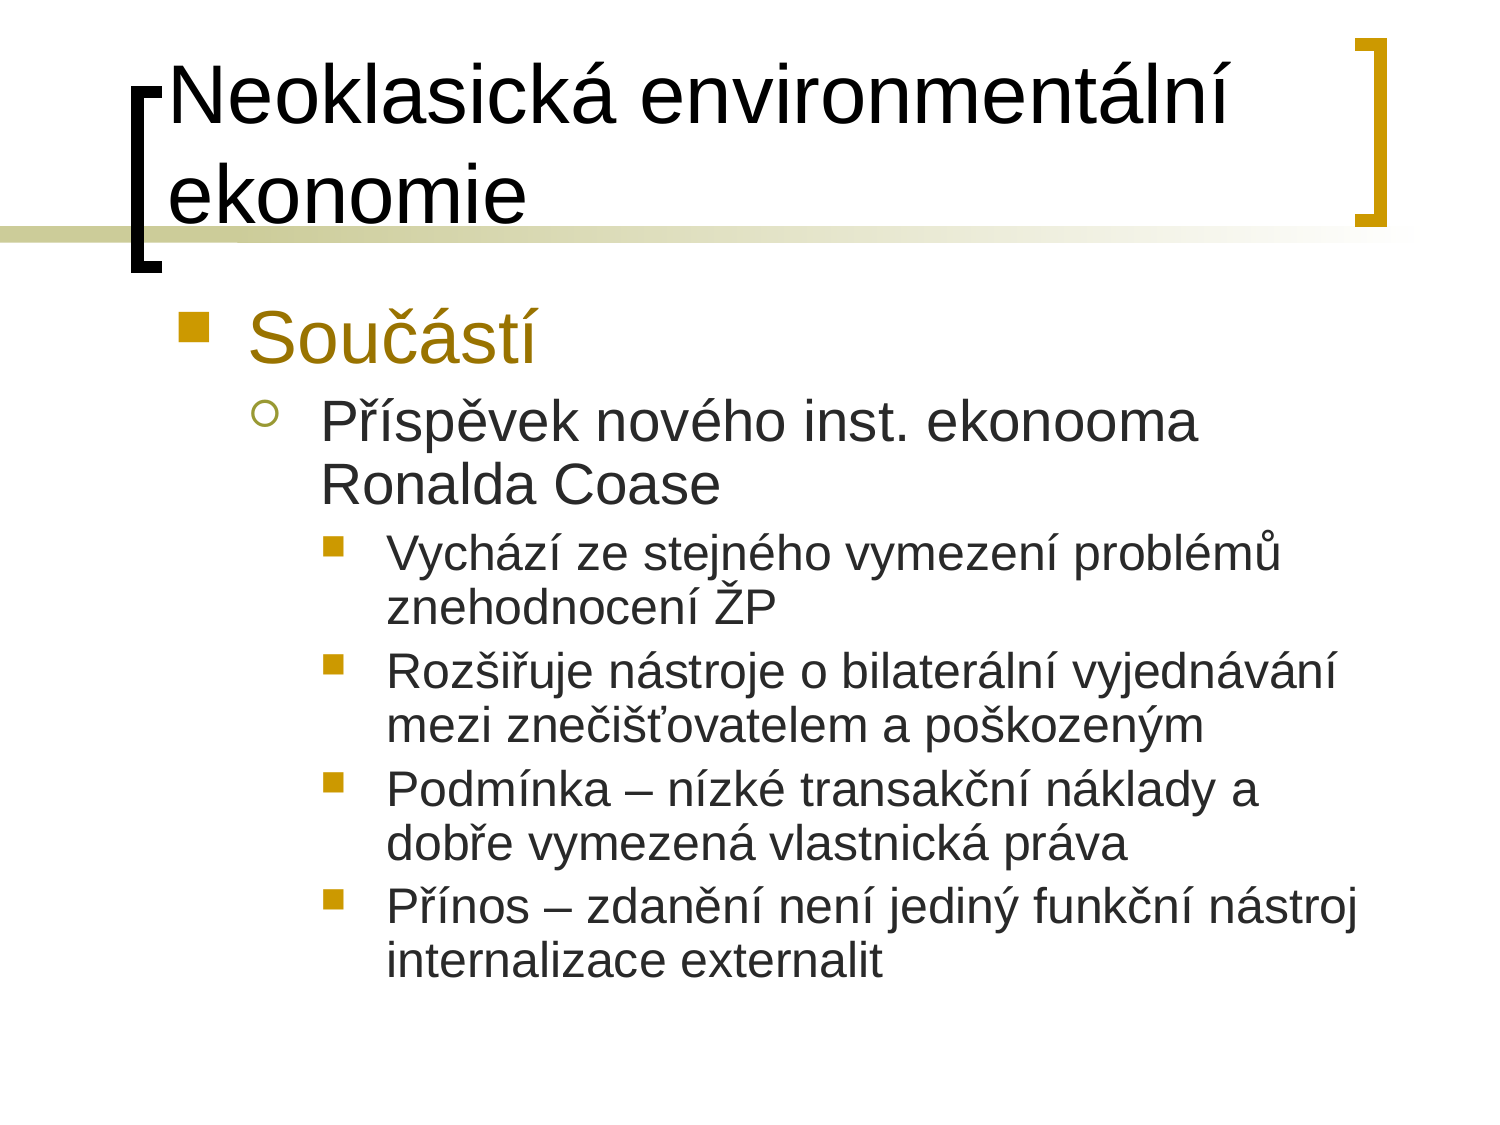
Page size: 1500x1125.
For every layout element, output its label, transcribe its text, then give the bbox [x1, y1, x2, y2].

list Součástí Příspěvek nového inst. ekonooma Ronalda Coase Vychází ze stejného vymezení problémů znehodnocení ŽP Rozšiřuje nástroje o bilaterální vyjednávání mezi znečišťovatelem a poškozeným Podmínka – nízké transakční náklady a dobře vymezená vlastnická práva Přínos – zdanění není jediný funkční nástroj internalizace externalit [159, 290, 1417, 1059]
title Neoklasická environmentální ekonomie [152, 15, 1328, 248]
